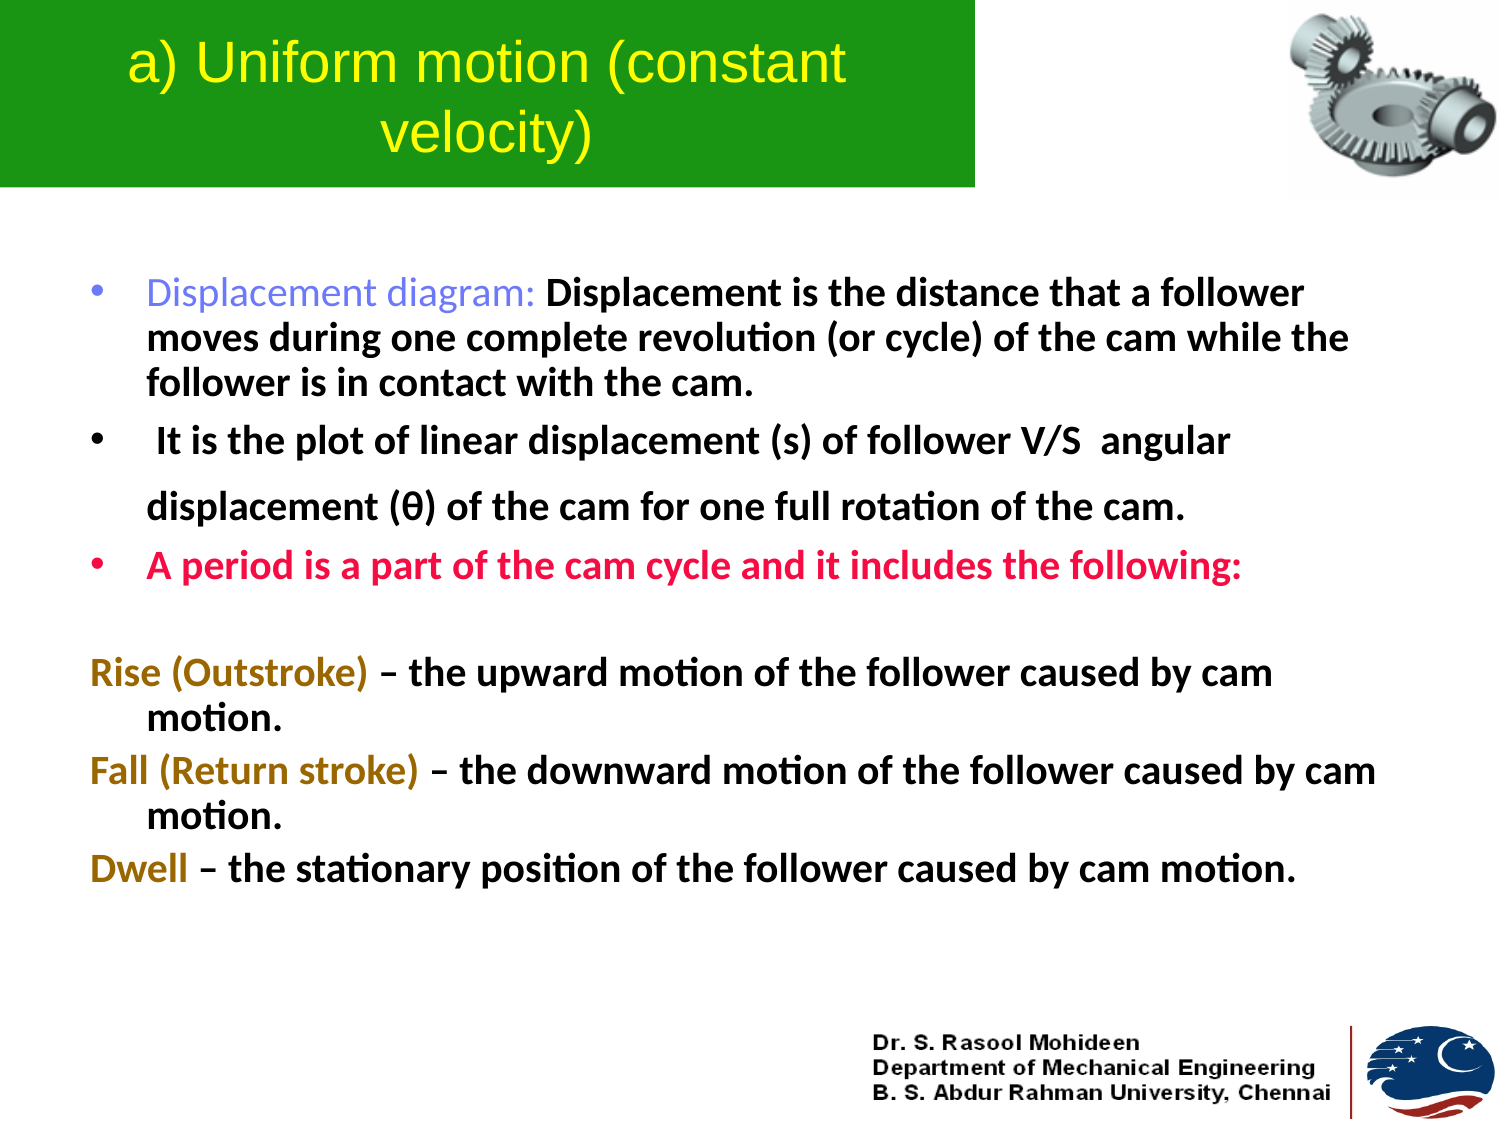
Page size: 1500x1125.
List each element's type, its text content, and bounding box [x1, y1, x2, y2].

list Displacement diagram: Displacement is the distance that a follower moves during one complete revolution (or cycle) of the cam while the follower is in contact with the cam. It is the plot of linear displacement (s) of follower V/S angular displacement (θ) of the cam for one full rotation of the cam. A period is a part of the cam cycle and it includes the following: Rise (Outstroke) – the upward motion of the follower caused by cam motion. Fall (Return stroke) – the downward motion of the follower caused by cam motion. Dwell – the stationary position of the follower caused by cam motion. [75, 262, 1425, 1005]
picture [1287, 0, 1500, 198]
title a) Uniform motion (constant velocity) [0, 0, 975, 188]
picture [862, 1024, 1500, 1125]
